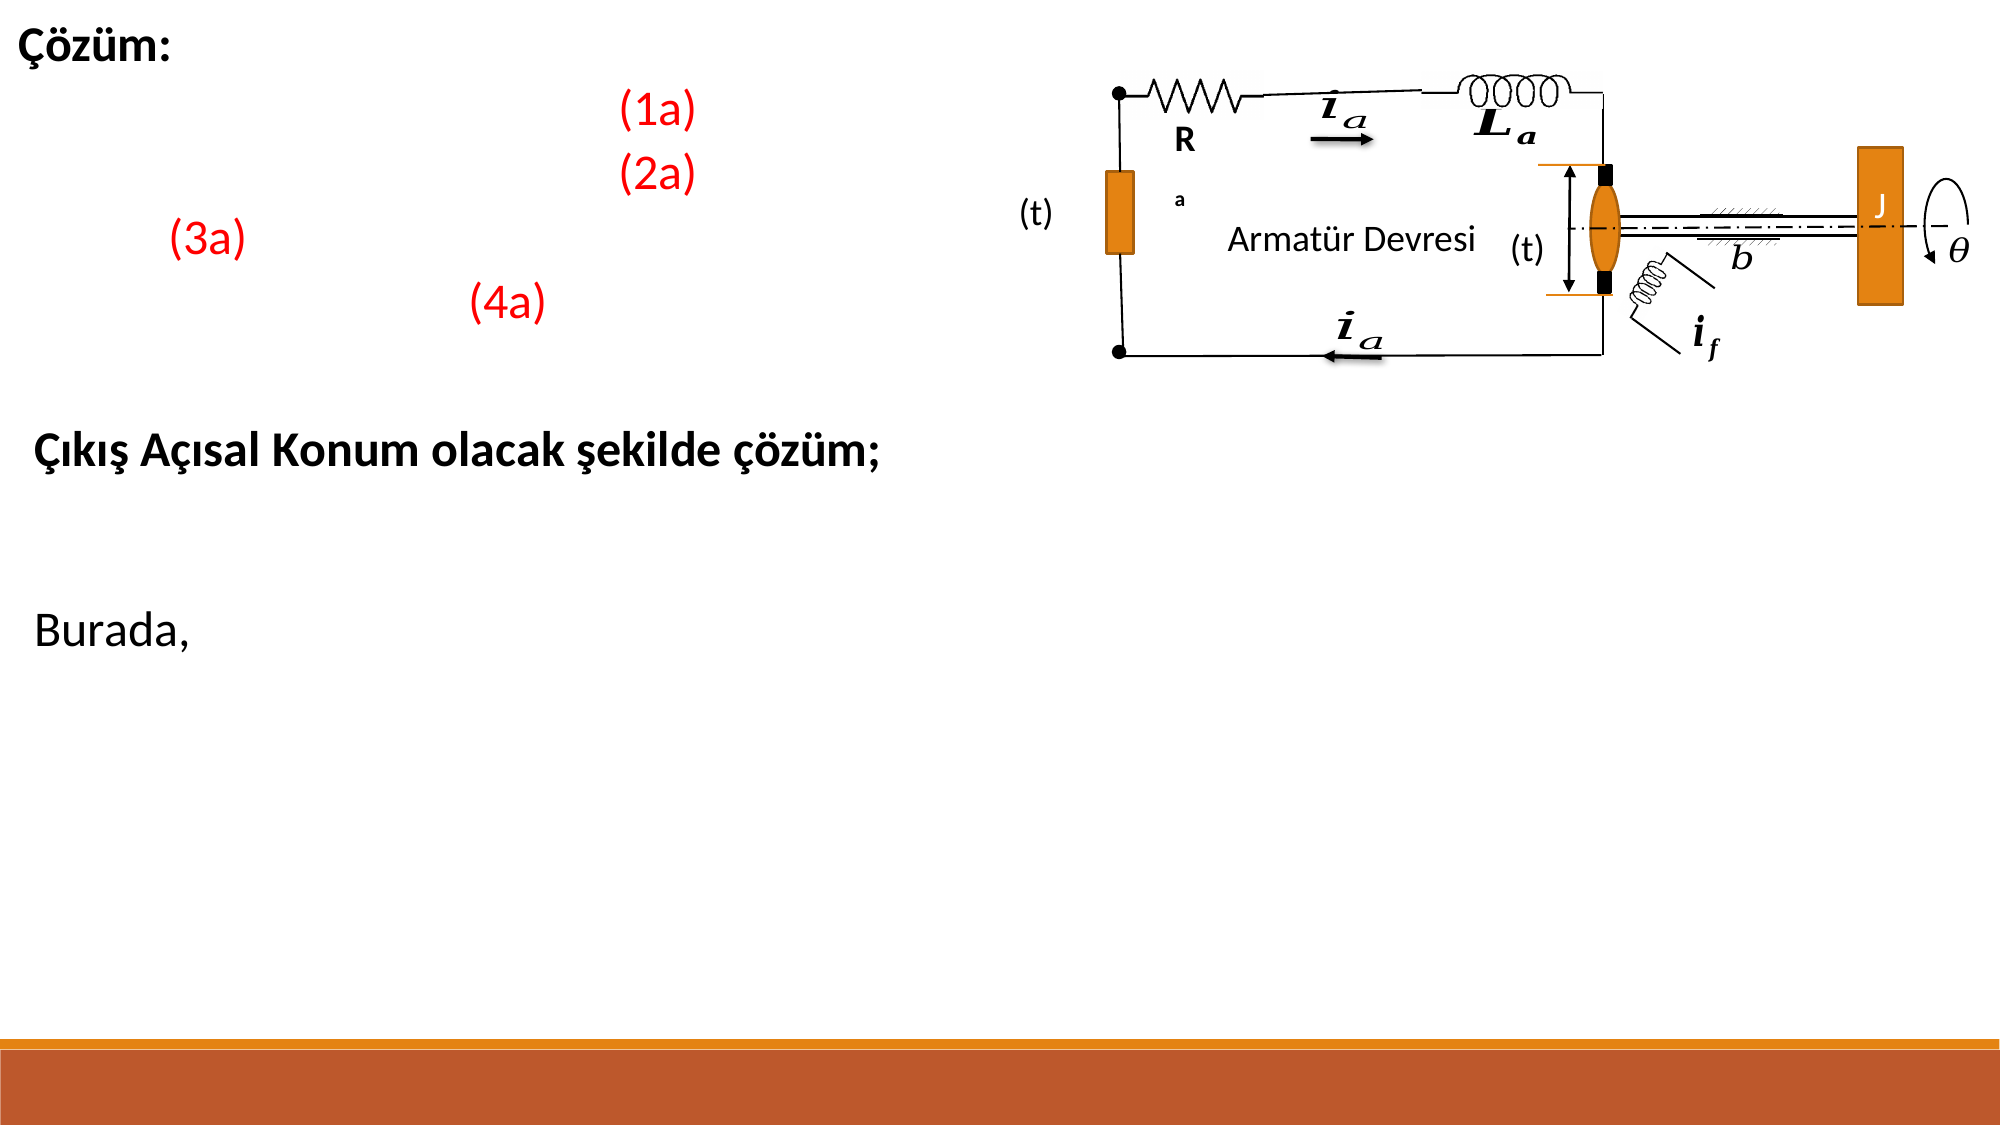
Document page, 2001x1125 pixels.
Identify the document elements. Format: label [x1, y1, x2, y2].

text_box [1003, 69, 1972, 367]
